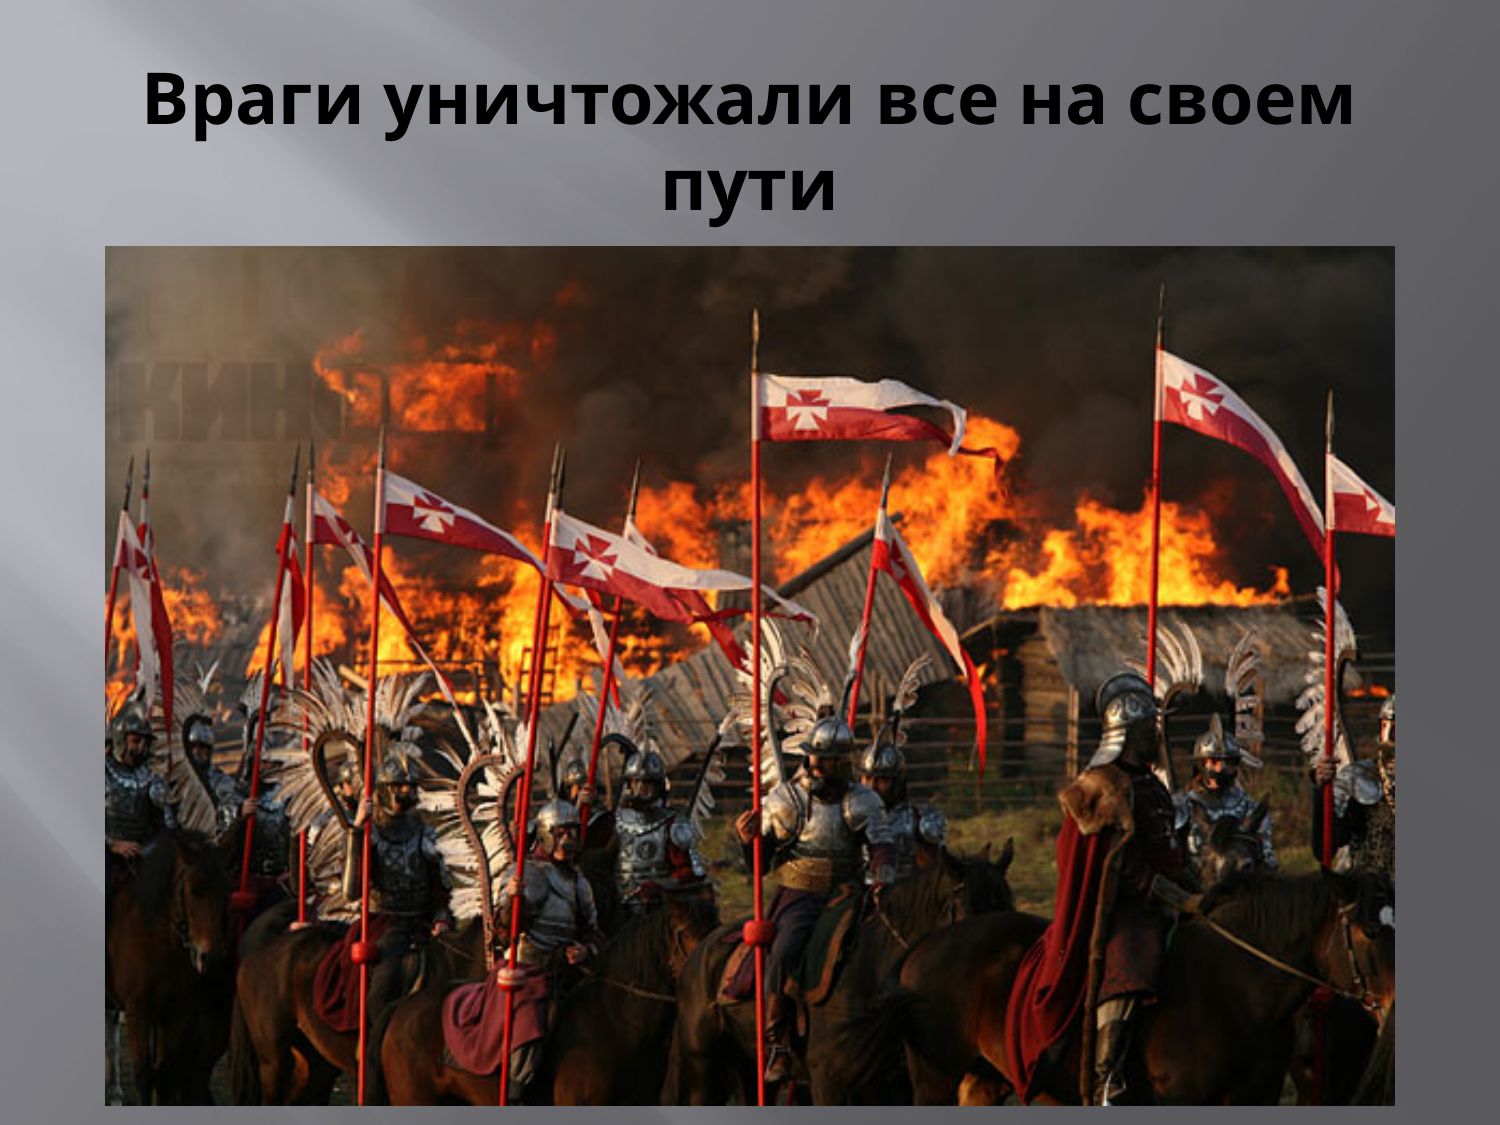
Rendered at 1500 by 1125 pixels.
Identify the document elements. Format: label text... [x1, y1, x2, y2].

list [105, 245, 1395, 1106]
title Враги уничтожали все на своем пути [75, 45, 1425, 233]
